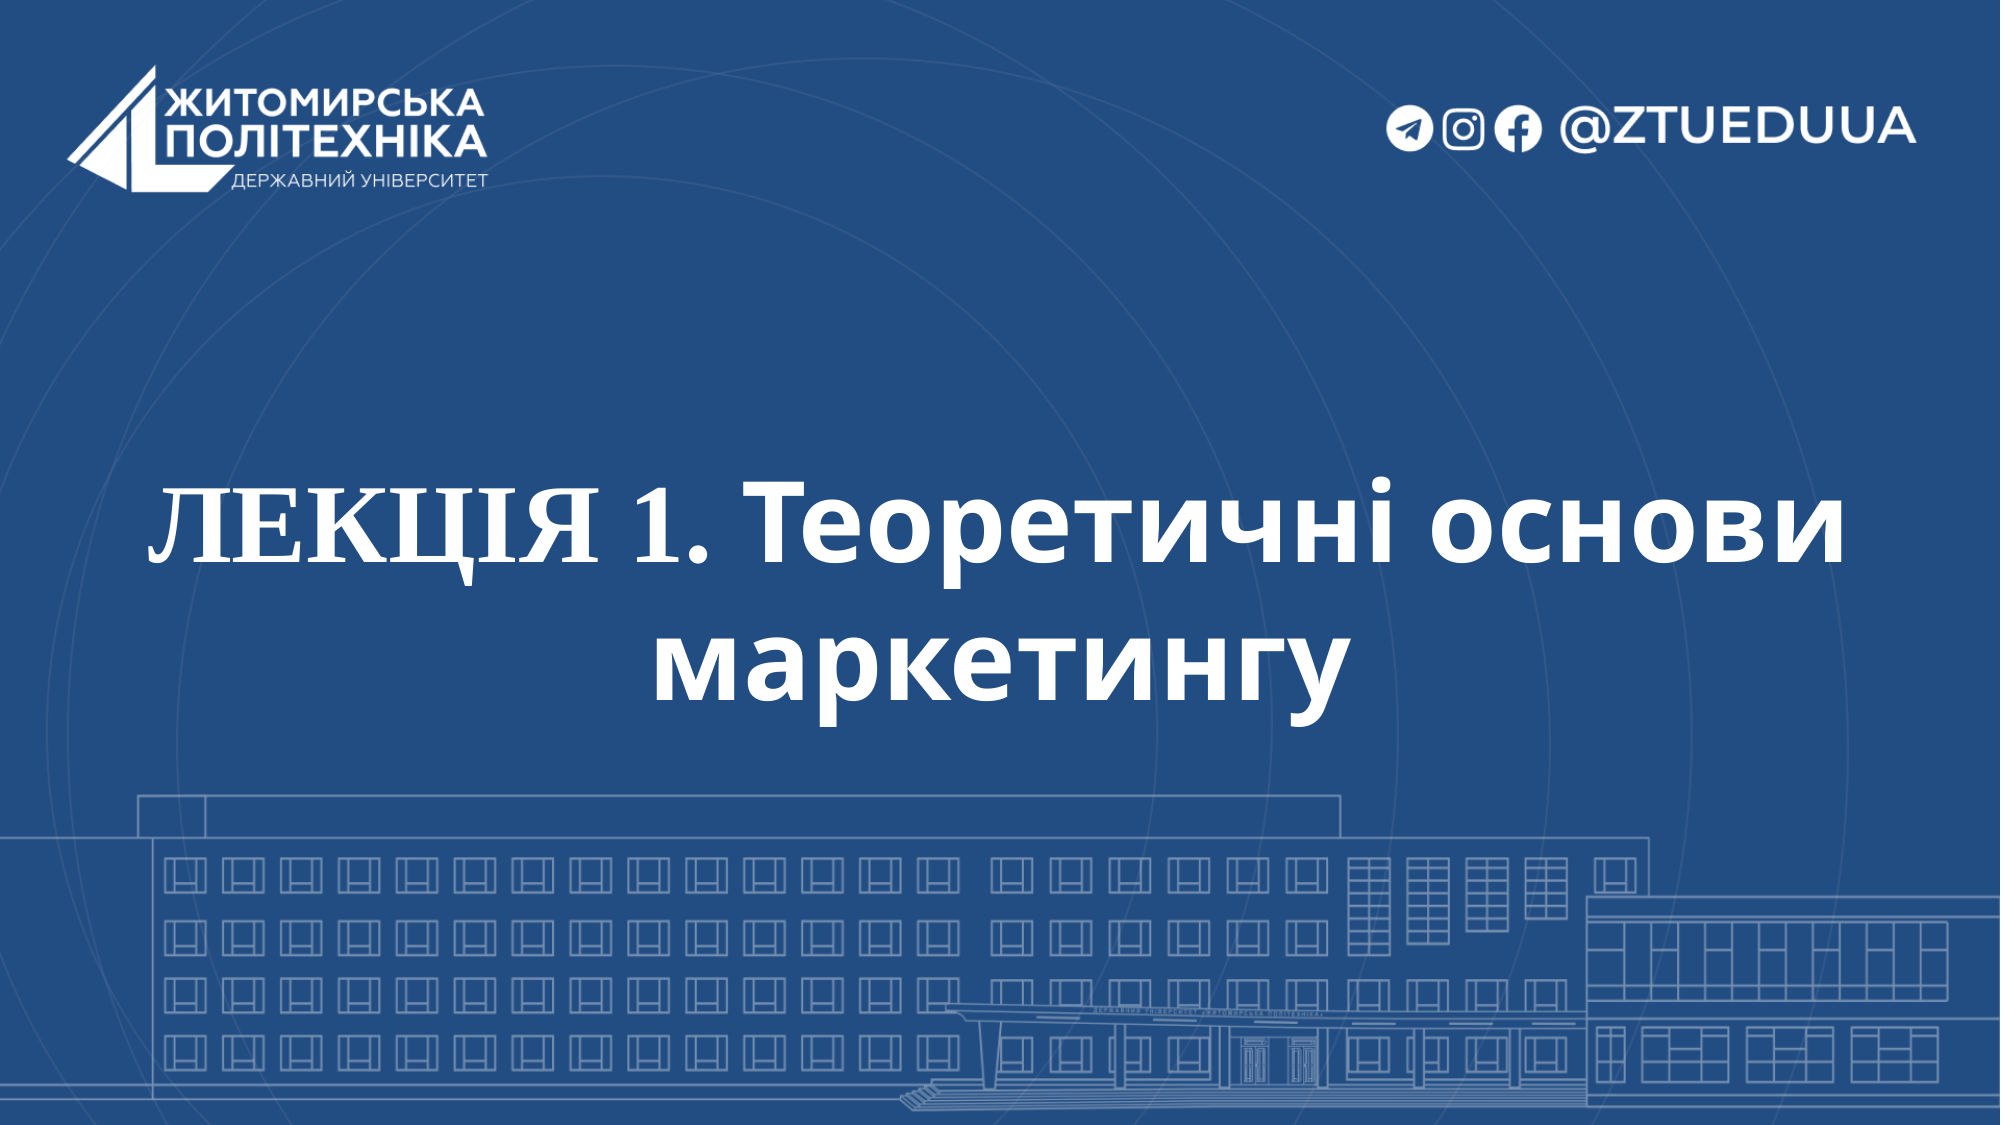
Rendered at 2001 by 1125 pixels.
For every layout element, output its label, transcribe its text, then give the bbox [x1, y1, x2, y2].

picture [0, 0, 2000, 1125]
title ЛЕКЦІЯ 1. Теоретичні основи маркетингу [54, 326, 1945, 851]
